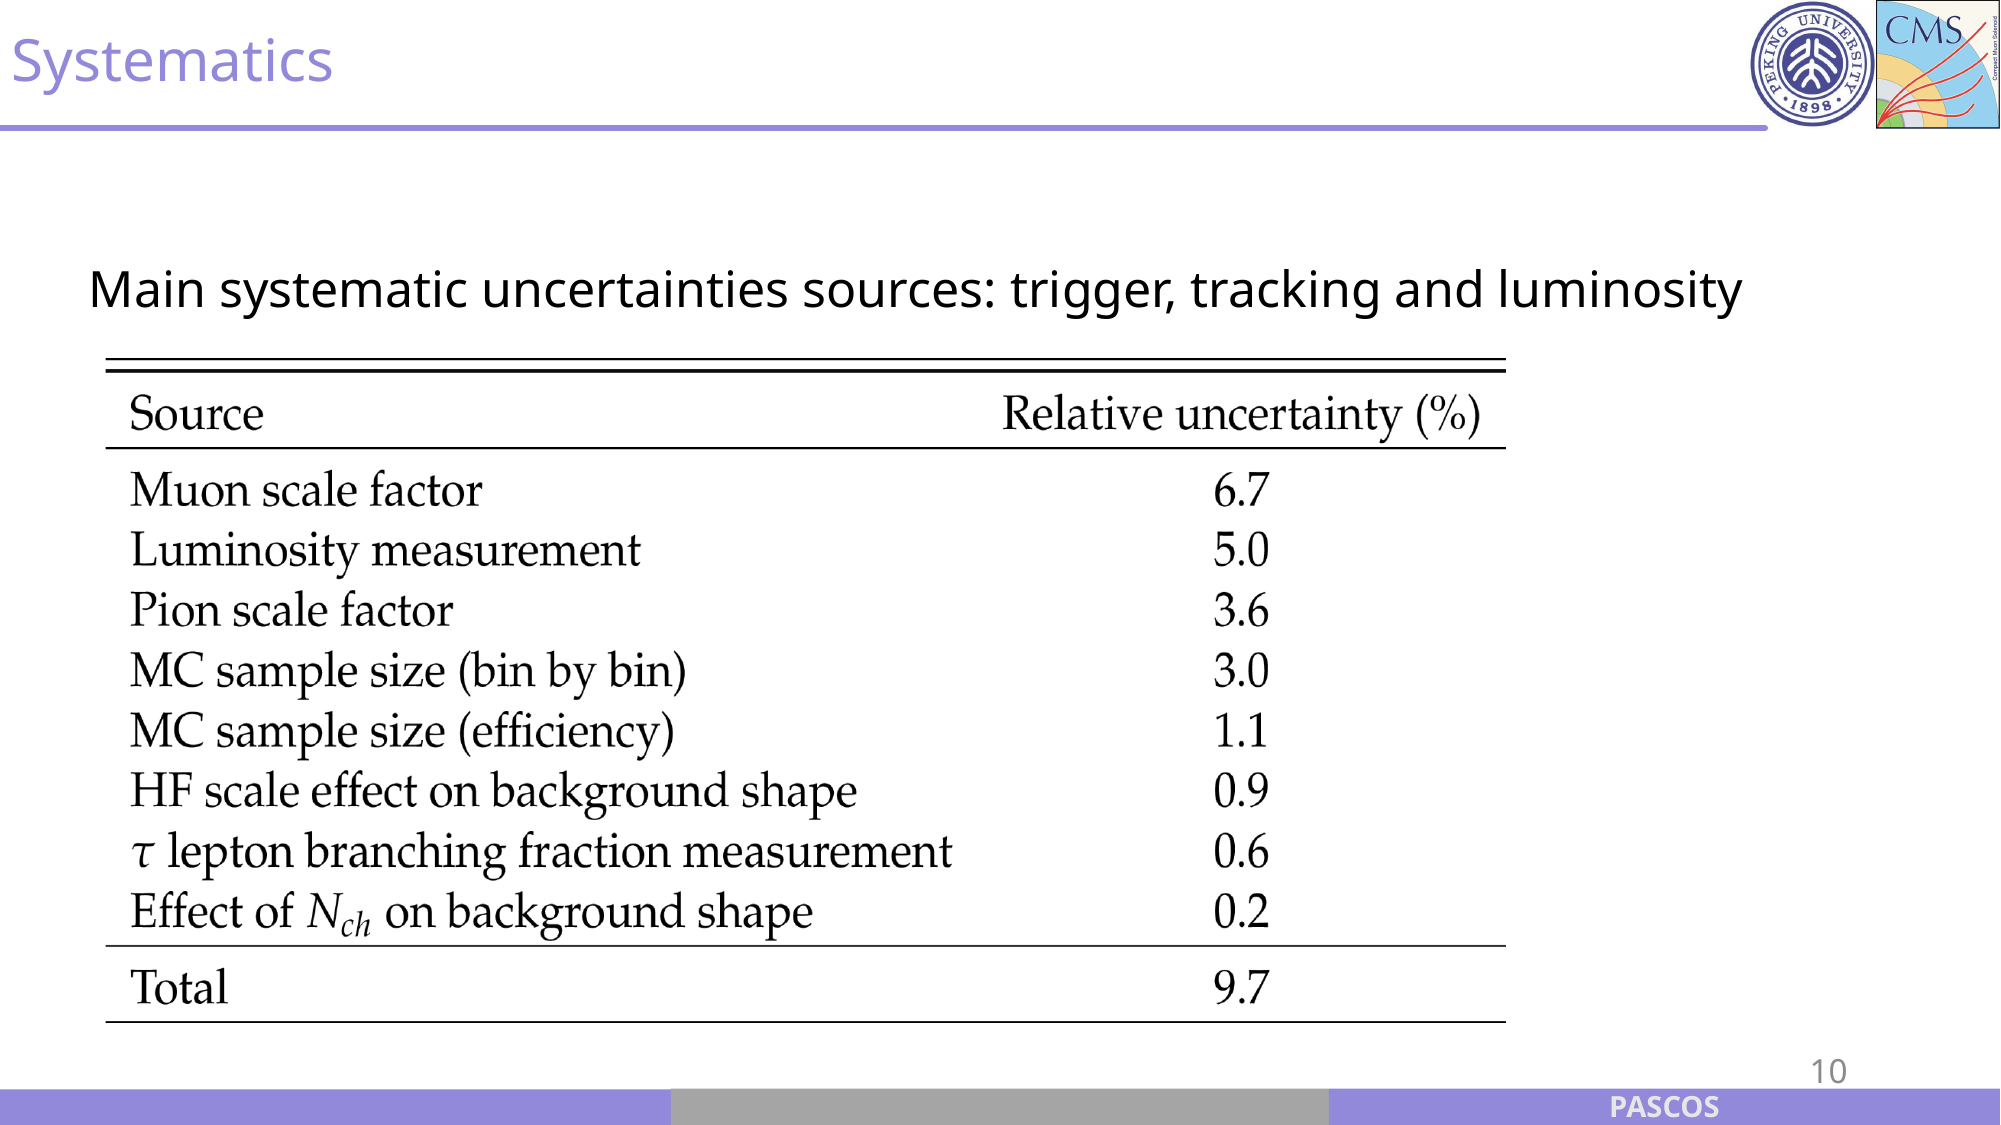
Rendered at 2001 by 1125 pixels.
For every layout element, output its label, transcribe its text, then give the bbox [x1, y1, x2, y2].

picture [105, 358, 1762, 1024]
text_box PASCOS [1328, 1088, 2000, 1125]
text_box [0, 1089, 670, 1125]
text_box [670, 1088, 1328, 1125]
text_box Main systematic uncertainties sources: trigger, tracking and luminosity [74, 250, 1926, 325]
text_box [0, 0, 2000, 129]
slide_number 10 [1412, 1042, 1863, 1088]
